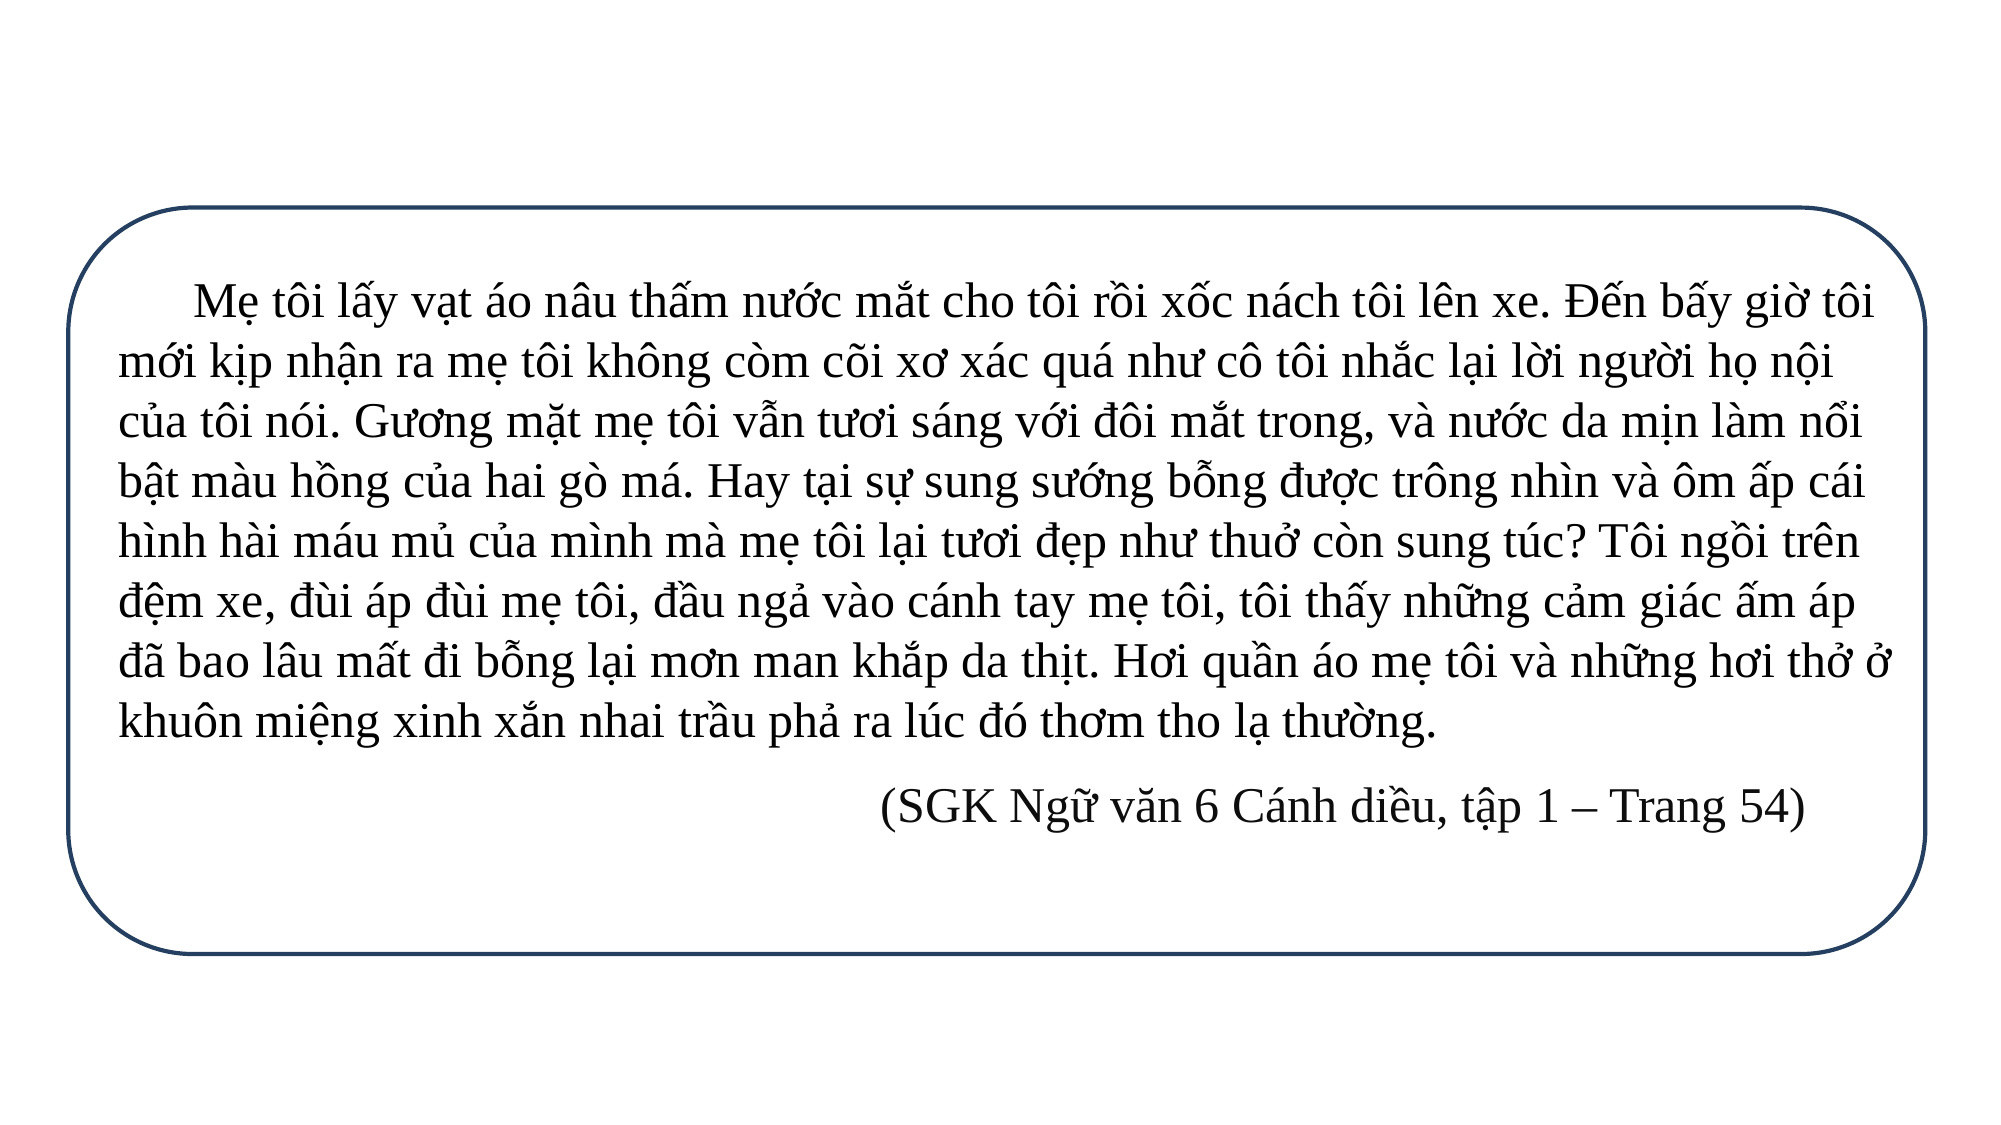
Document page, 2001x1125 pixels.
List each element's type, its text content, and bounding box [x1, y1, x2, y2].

text_box Mẹ tôi lấy vạt áo nâu thấm nước mắt cho tôi rồi xốc nách tôi lên xe. Đến bấy giờ tôi mới kịp nhận ra mẹ tôi không còm cõi xơ xác quá như cô tôi nhắc lại lời người họ nội của tôi nói. Gương mặt mẹ tôi vẫn tươi sáng với đôi mắt trong, và nước da mịn làm nổi bật màu hồng của hai gò má. Hay tại sự sung sướng bỗng được trông nhìn và ôm ấp cái hình hài máu mủ của mình mà mẹ tôi lại tươi đẹp như thuở còn sung túc? Tôi ngồi trên đệm xe, đùi áp đùi mẹ tôi, đầu ngả vào cánh tay mẹ tôi, tôi thấy những cảm giác ấm áp đã bao lâu mất đi bỗng lại mơn man khắp da thịt. Hơi quần áo mẹ tôi và những hơi thở ở khuôn miệng xinh xắn nhai trầu phả ra lúc đó thơm tho lạ thường. (SGK Ngữ văn 6 Cánh diều, tập 1 – Trang 54) [103, 260, 1926, 840]
text_box [68, 207, 1925, 955]
